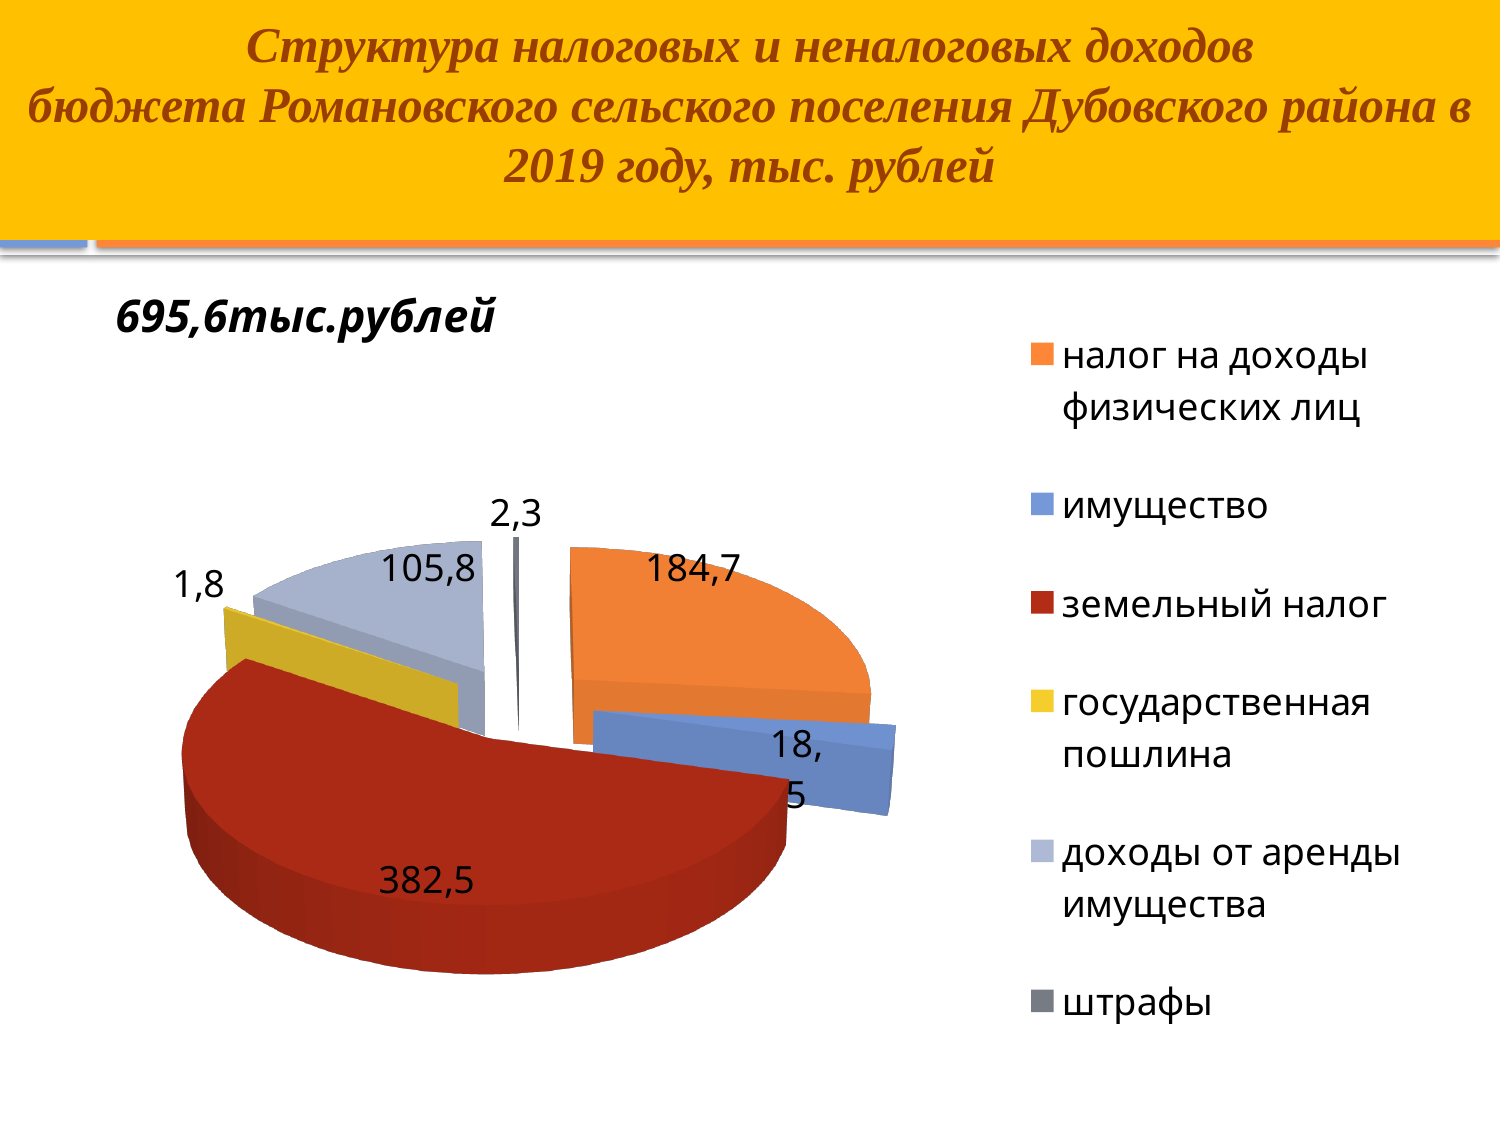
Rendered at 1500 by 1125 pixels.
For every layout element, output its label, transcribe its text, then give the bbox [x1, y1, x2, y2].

title Структура налоговых и неналоговых доходов бюджета Романовского сельского поселения Дубовского района в 2019 году, тыс. рублей [0, 0, 1500, 240]
chart [74, 262, 1426, 1091]
